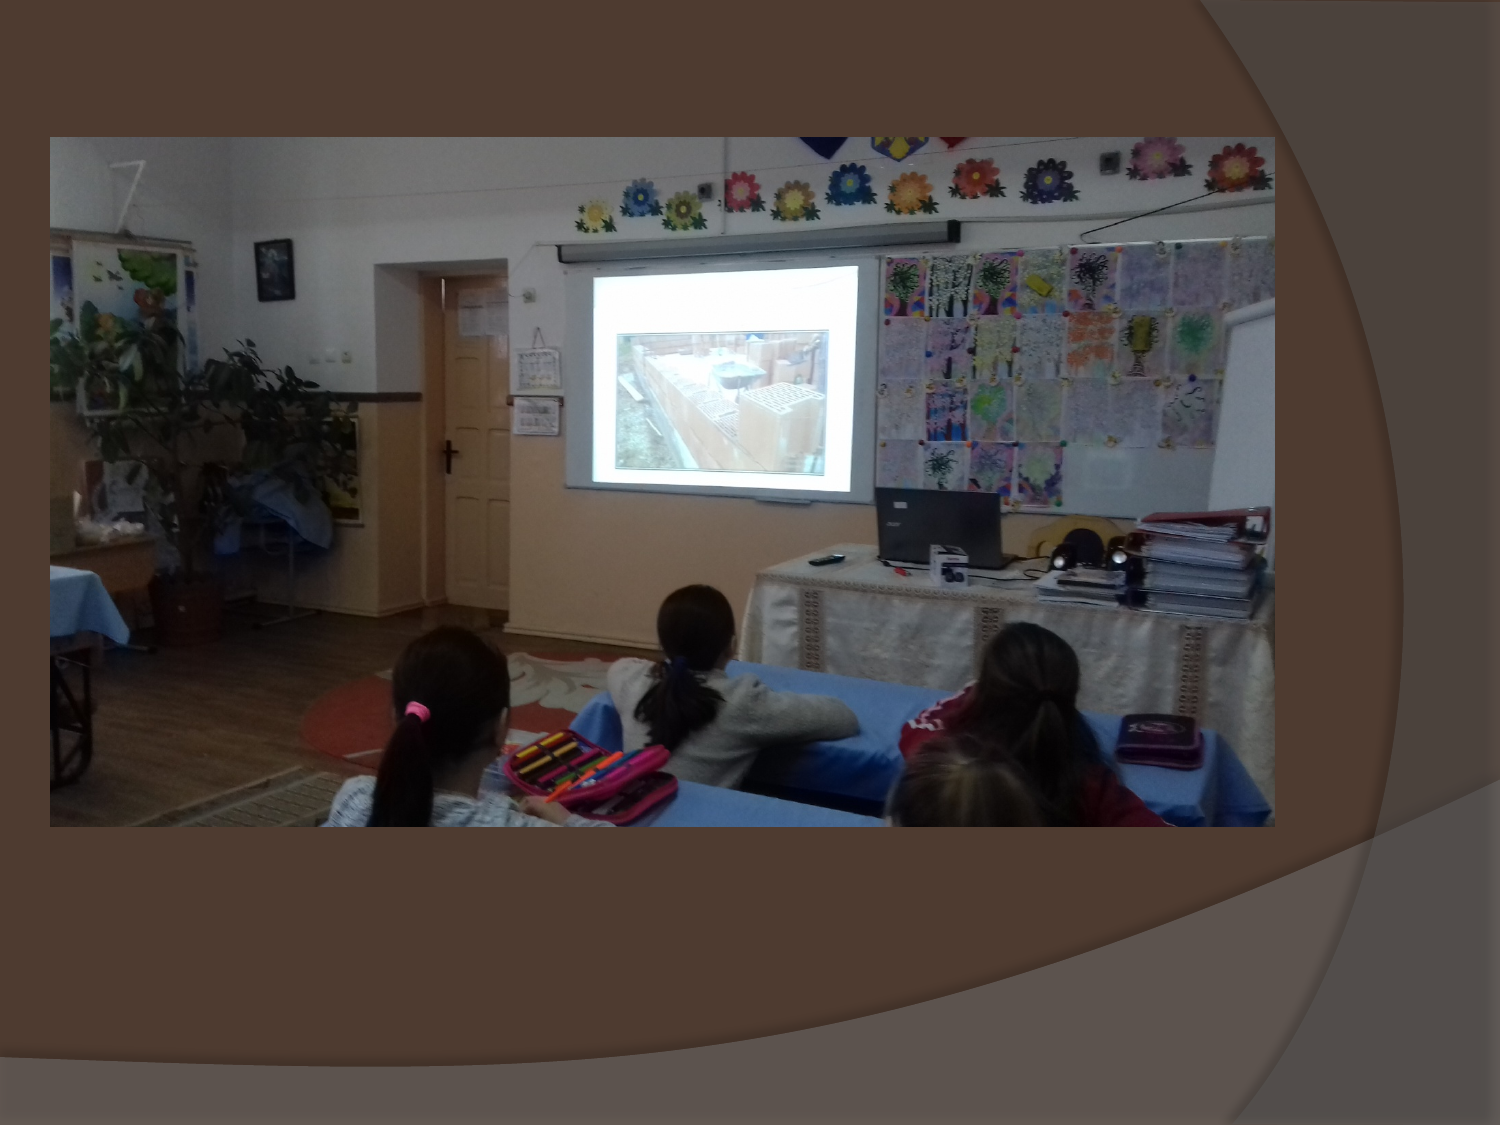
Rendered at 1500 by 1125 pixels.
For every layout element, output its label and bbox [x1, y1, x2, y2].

list [49, 137, 1276, 827]
